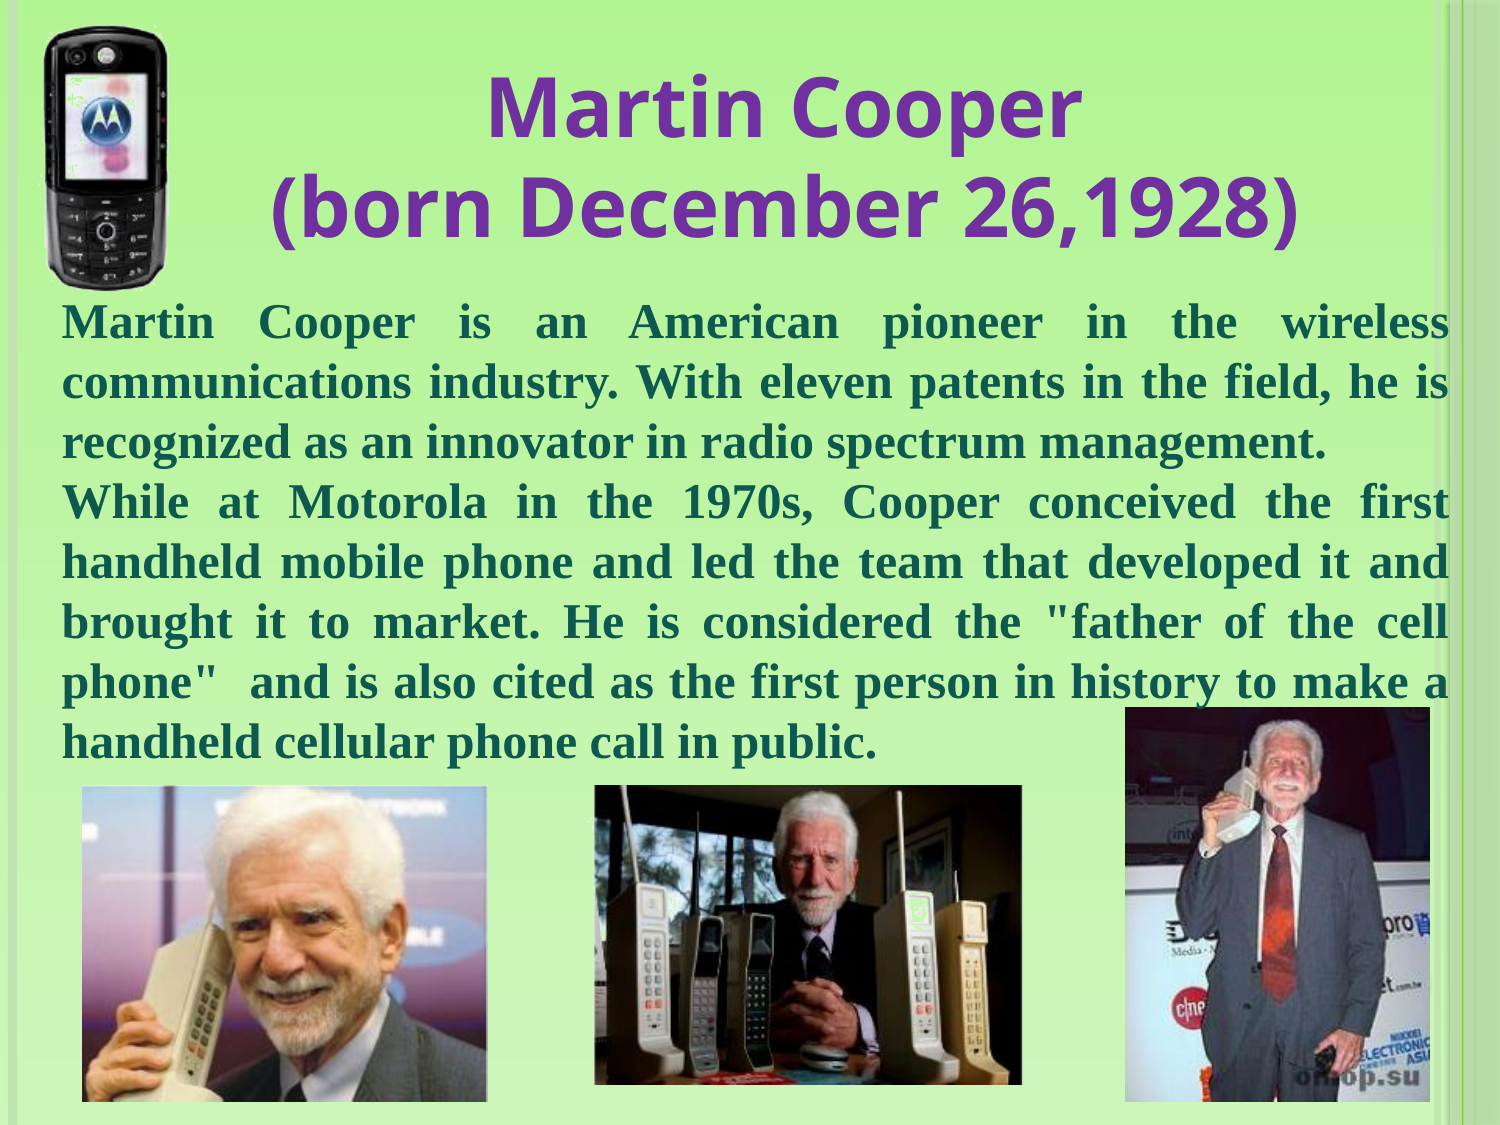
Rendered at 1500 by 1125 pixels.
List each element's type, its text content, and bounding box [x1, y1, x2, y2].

picture [0, 23, 212, 294]
picture [1124, 707, 1430, 1102]
text_box Martin Cooper is an American pioneer in the wireless communications industry. With eleven patents in the field, he is recognized as an innovator in radio spectrum management. While at Motorola in the 1970s, Cooper conceived the first handheld mobile phone and led the team that developed it and brought it to market. He is considered the "father of the cell phone" and is also cited as the first person in history to make a handheld cellular phone call in public. [46, 281, 1465, 776]
picture [81, 784, 488, 1102]
text_box Martin Cooper (born December 26,1928) [215, 46, 1395, 262]
picture [573, 784, 1044, 1085]
